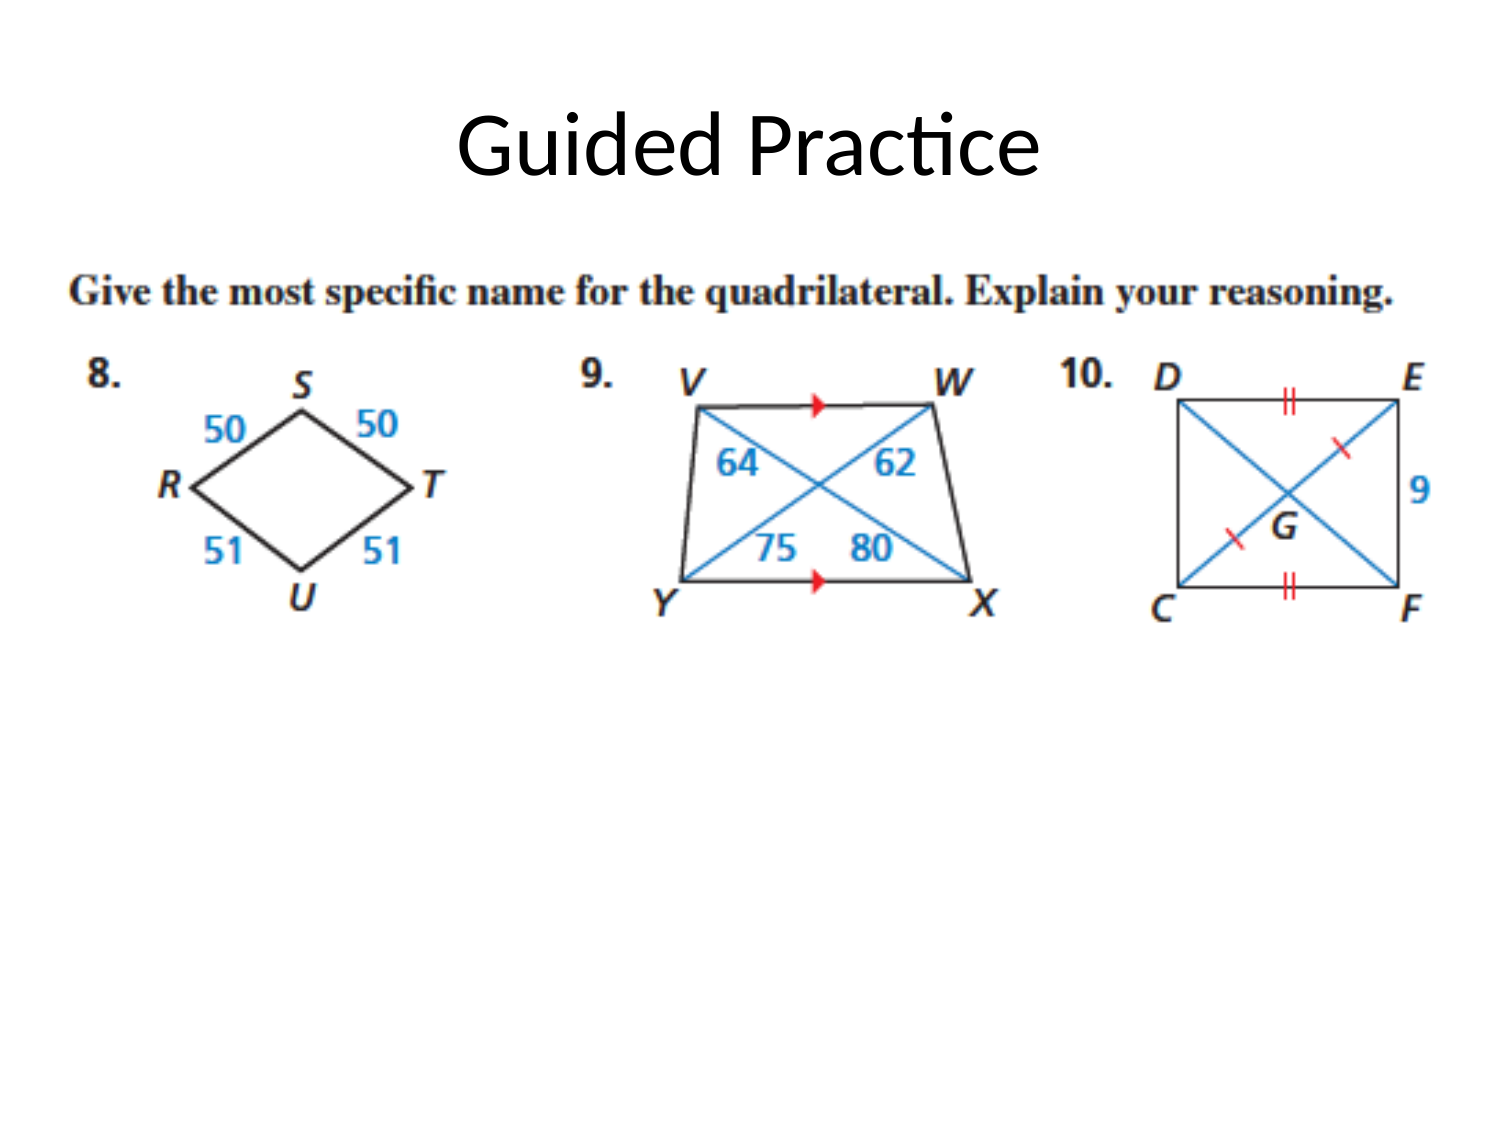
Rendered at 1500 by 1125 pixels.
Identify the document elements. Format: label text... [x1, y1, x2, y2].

picture [49, 255, 1451, 642]
title Guided Practice [75, 45, 1425, 233]
